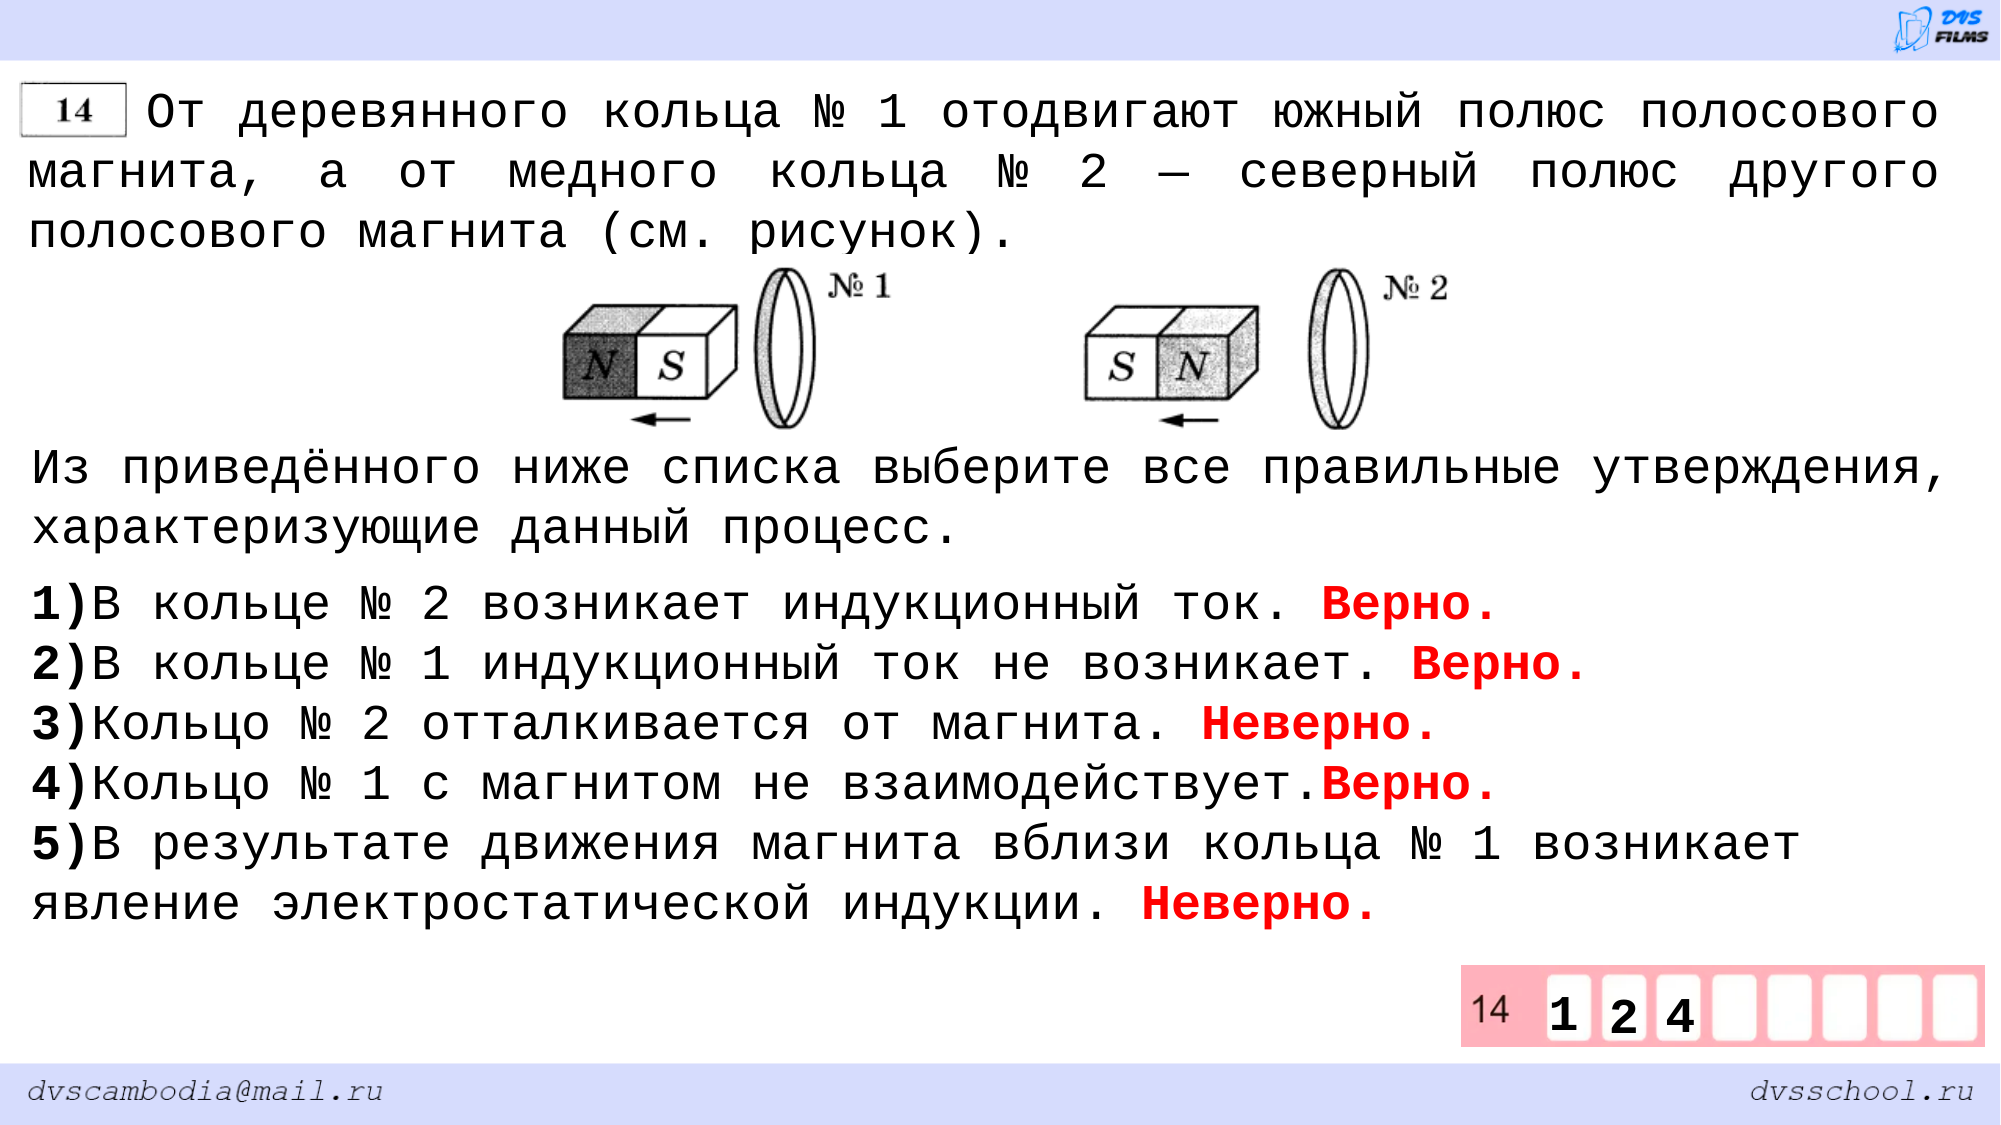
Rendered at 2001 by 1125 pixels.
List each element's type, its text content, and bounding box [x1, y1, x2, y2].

text_box 2 [1594, 1047, 1650, 1051]
picture [0, 0, 2001, 1125]
text_box От деревянного кольца № 1 отодвигают южный полюс полосового магнита, а от медного кольца № 2 — северный полюс другого полосового магнита (см. рисунок). [12, 70, 1955, 266]
text_box 1)В кольце № 2 возникает индукционный ток. Верно. 2)В кольце № 1 индукционный ток не возникает. Верно. 3)Кольцо № 2 отталкивается от магнита. Неверно. 4)Кольцо № 1 с магнитом не взаимодействует.Верно. 5)В результате движения магнита вблизи кольца № 1 возникает явление электростатической индукции. Неверно. [16, 562, 1955, 938]
text_box Из приведённого ниже списка выберите все правильные утверждения, характеризующие данный процесс. [16, 426, 1984, 562]
text_box 4 [1650, 1047, 1712, 1051]
